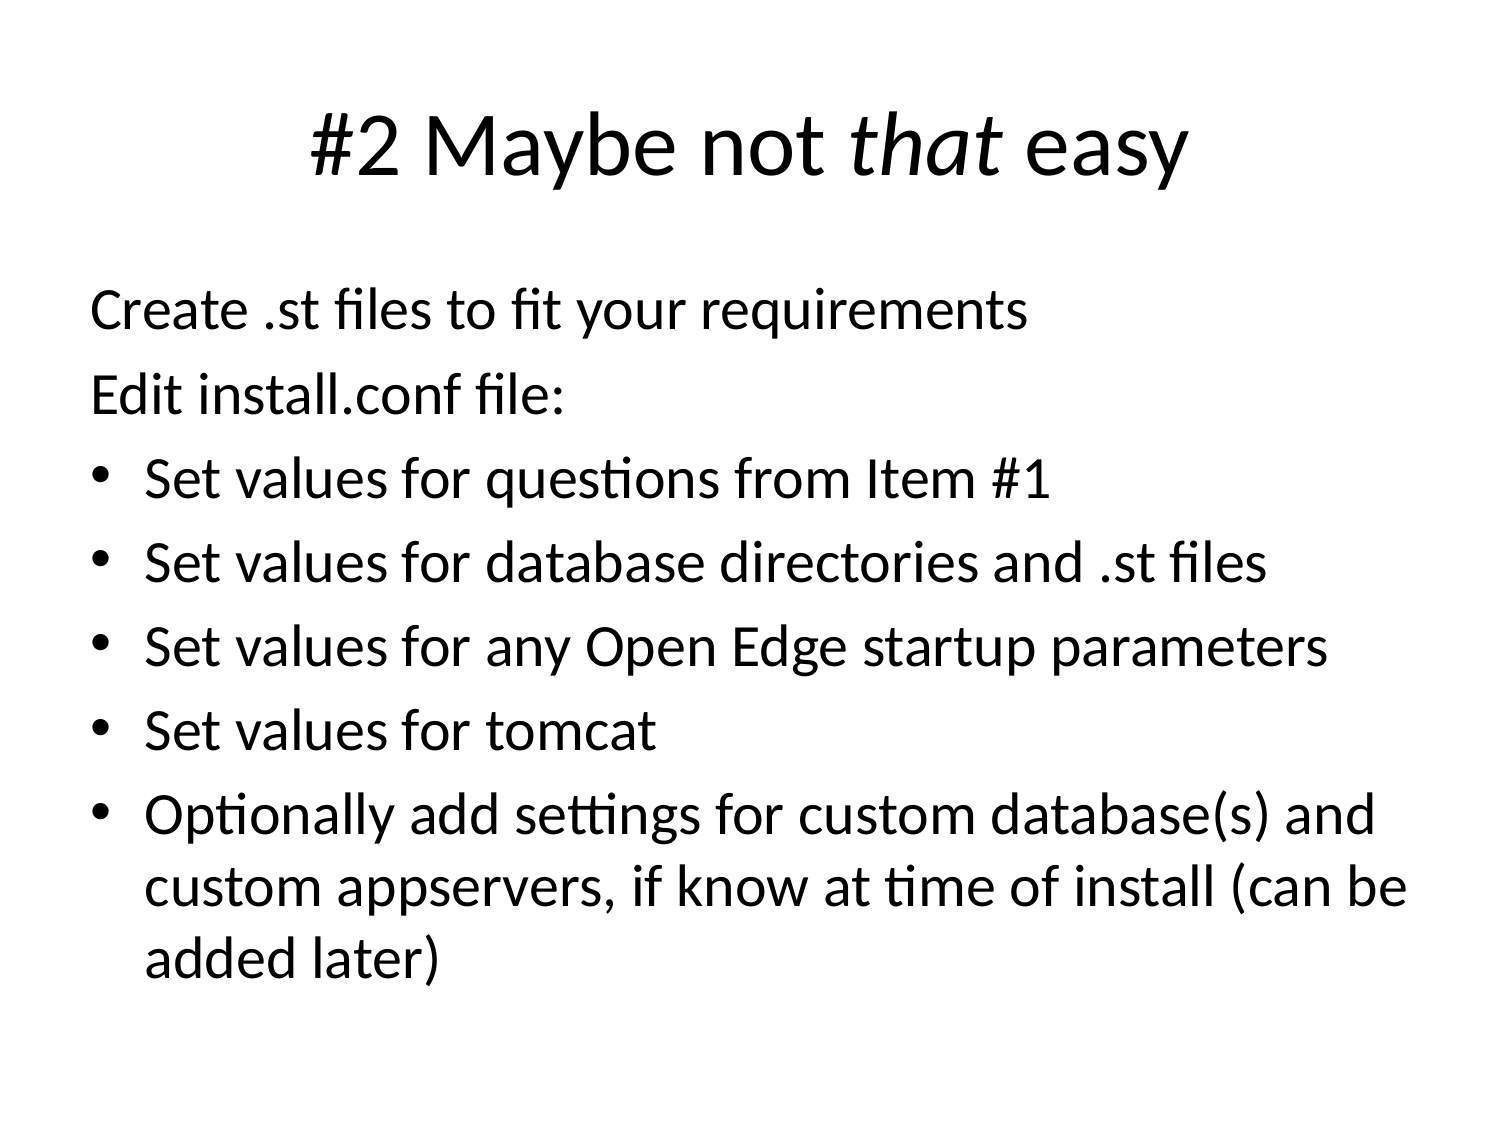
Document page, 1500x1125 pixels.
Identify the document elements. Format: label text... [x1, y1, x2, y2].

list Create .st files to fit your requirements Edit install.conf file: Set values for questions from Item #1 Set values for database directories and .st files Set values for any Open Edge startup parameters Set values for tomcat Optionally add settings for custom database(s) and custom appservers, if know at time of install (can be added later) [75, 262, 1425, 1005]
title #2 Maybe not that easy [75, 45, 1425, 233]
